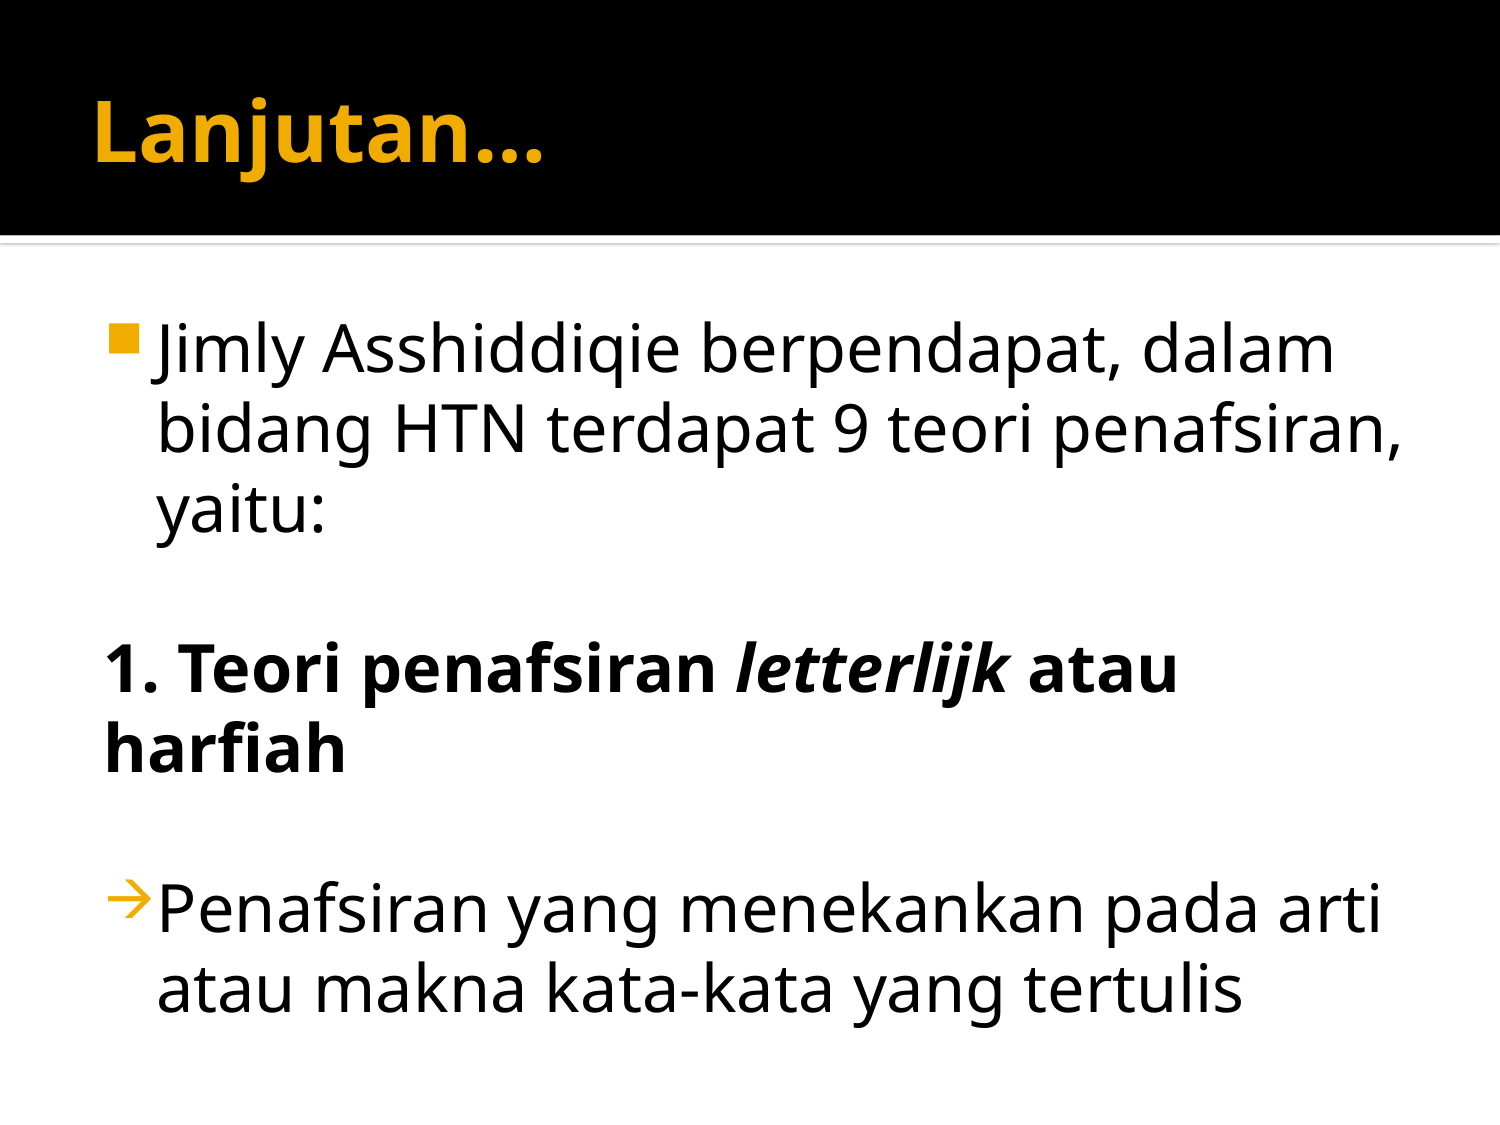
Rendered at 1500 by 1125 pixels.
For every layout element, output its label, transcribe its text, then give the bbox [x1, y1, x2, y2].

list Jimly Asshiddiqie berpendapat, dalam bidang HTN terdapat 9 teori penafsiran, yaitu: 1. Teori penafsiran letterlijk atau harfiah Penafsiran yang menekankan pada arti atau makna kata-kata yang tertulis [75, 291, 1425, 1050]
title Lanjutan… [75, 25, 1425, 231]
